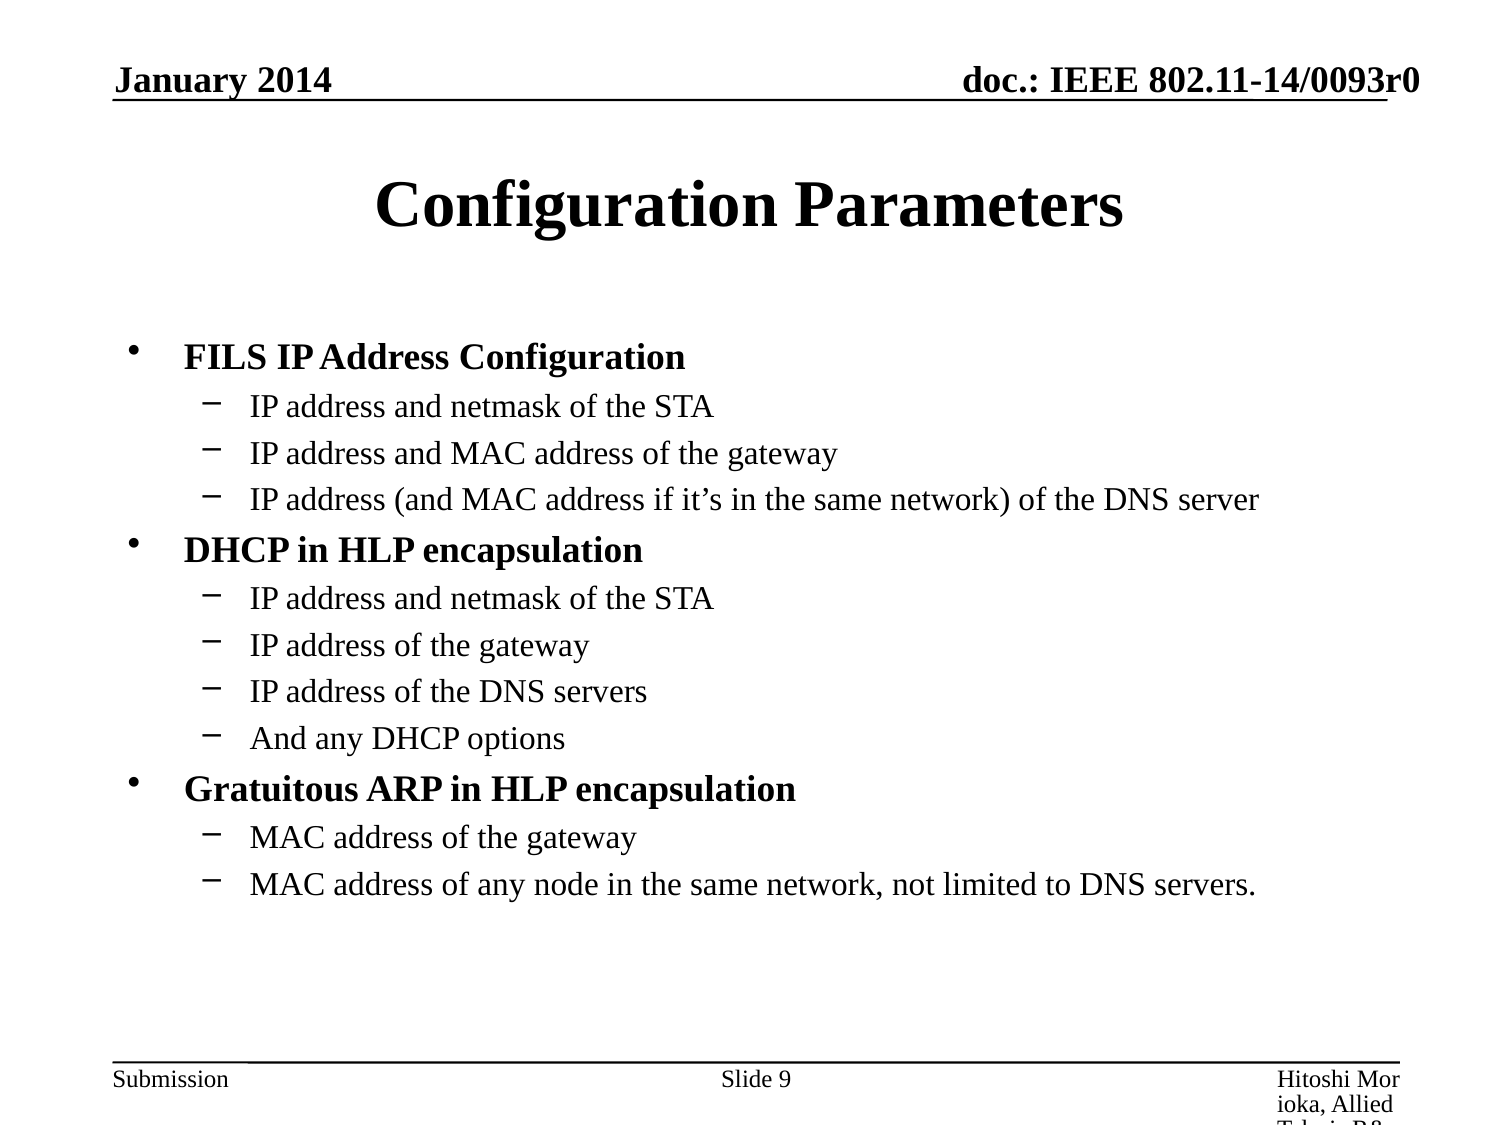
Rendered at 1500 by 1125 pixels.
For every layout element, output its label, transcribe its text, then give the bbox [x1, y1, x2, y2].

footer Hitoshi Morioka, Allied Telesis R&D Center [1276, 1061, 1402, 1093]
title Configuration Parameters [112, 112, 1388, 288]
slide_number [114, 54, 335, 101]
list FILS IP Address Configuration IP address and netmask of the STA IP address and MAC address of the gateway IP address (and MAC address if it’s in the same network) of the DNS server DHCP in HLP encapsulation IP address and netmask of the STA IP address of the gateway IP address of the DNS servers And any DHCP options Gratuitous ARP in HLP encapsulation MAC address of the gateway MAC address of any node in the same network, not limited to DNS servers. [112, 324, 1388, 1001]
slide_number Slide 9 [712, 1061, 800, 1093]
